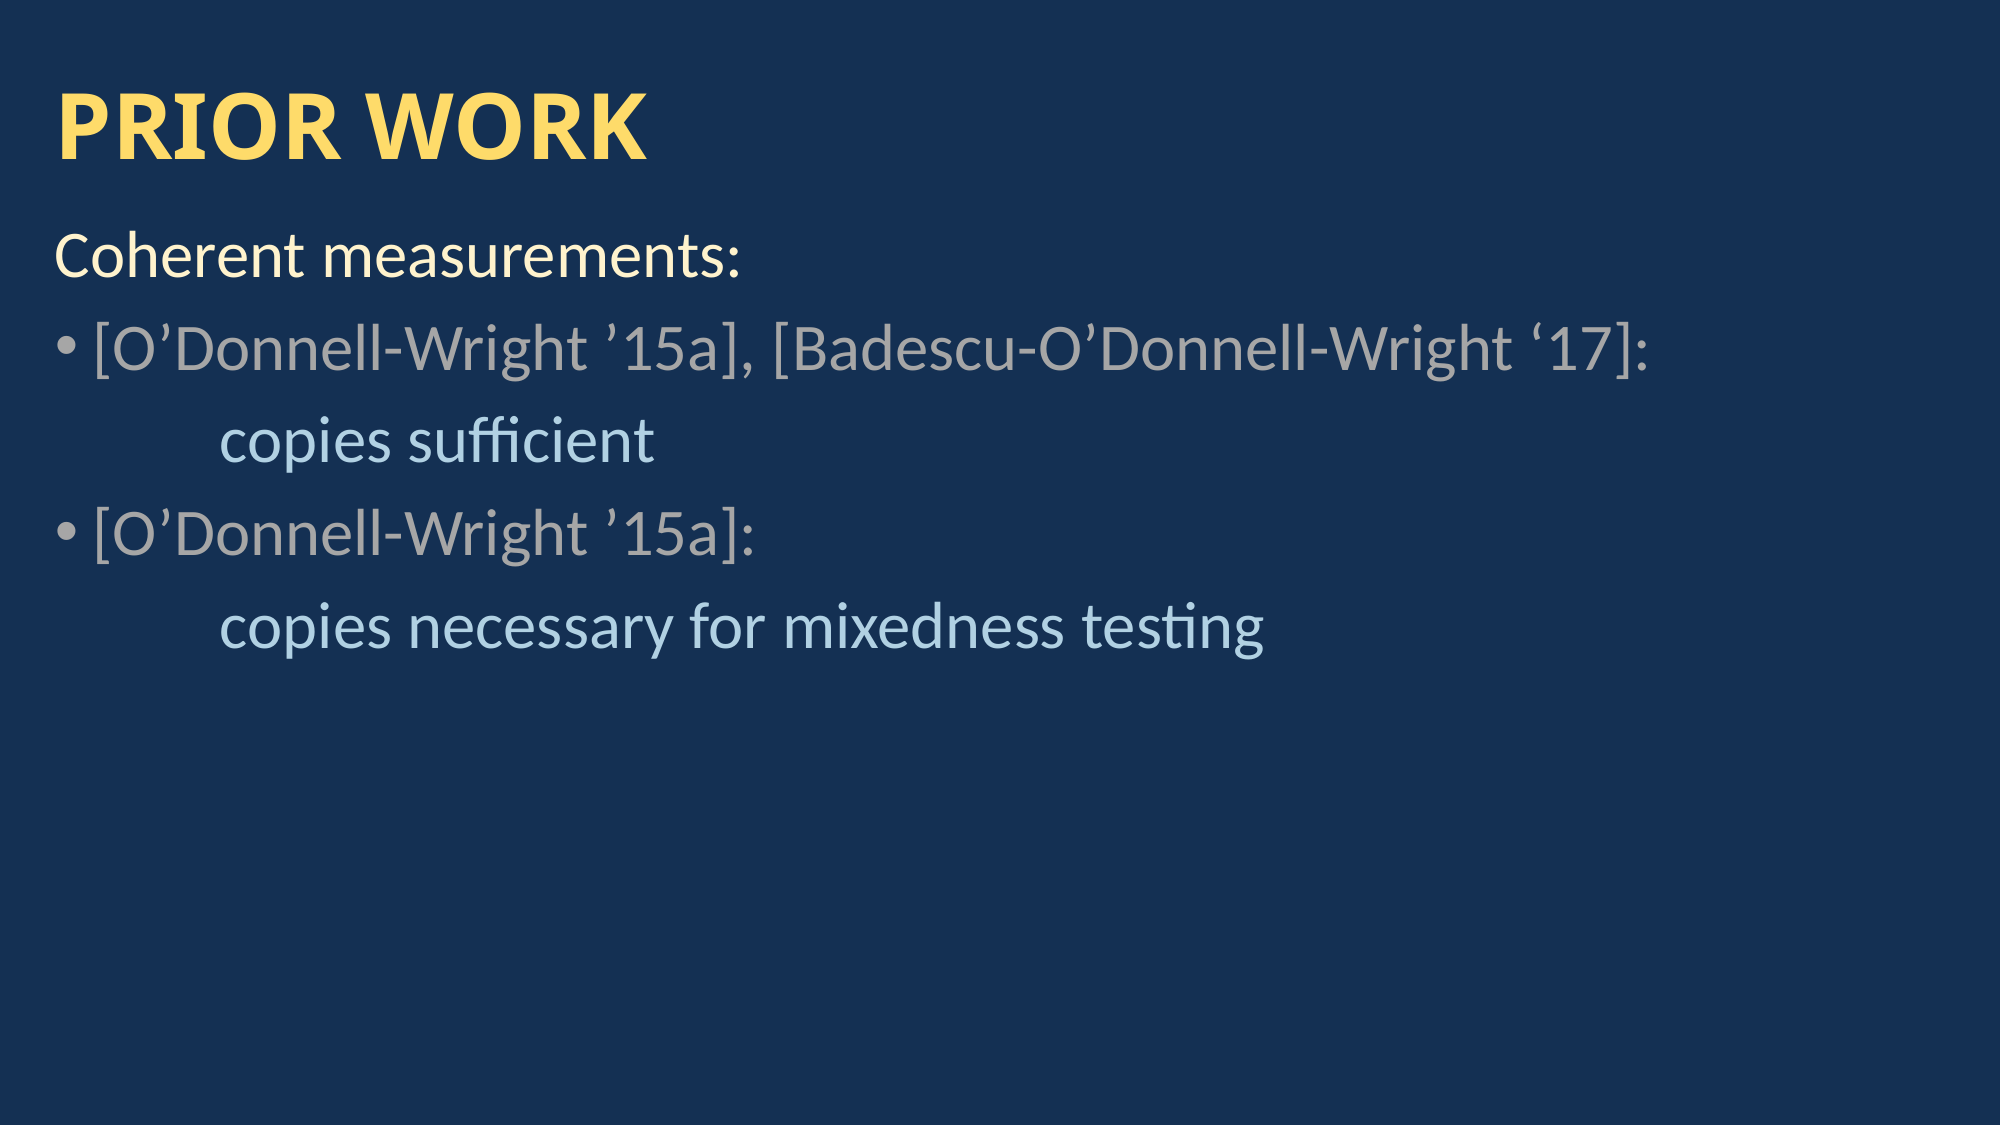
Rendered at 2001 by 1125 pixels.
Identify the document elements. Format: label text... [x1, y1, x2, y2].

title PRIOR WORK [39, 46, 1960, 213]
